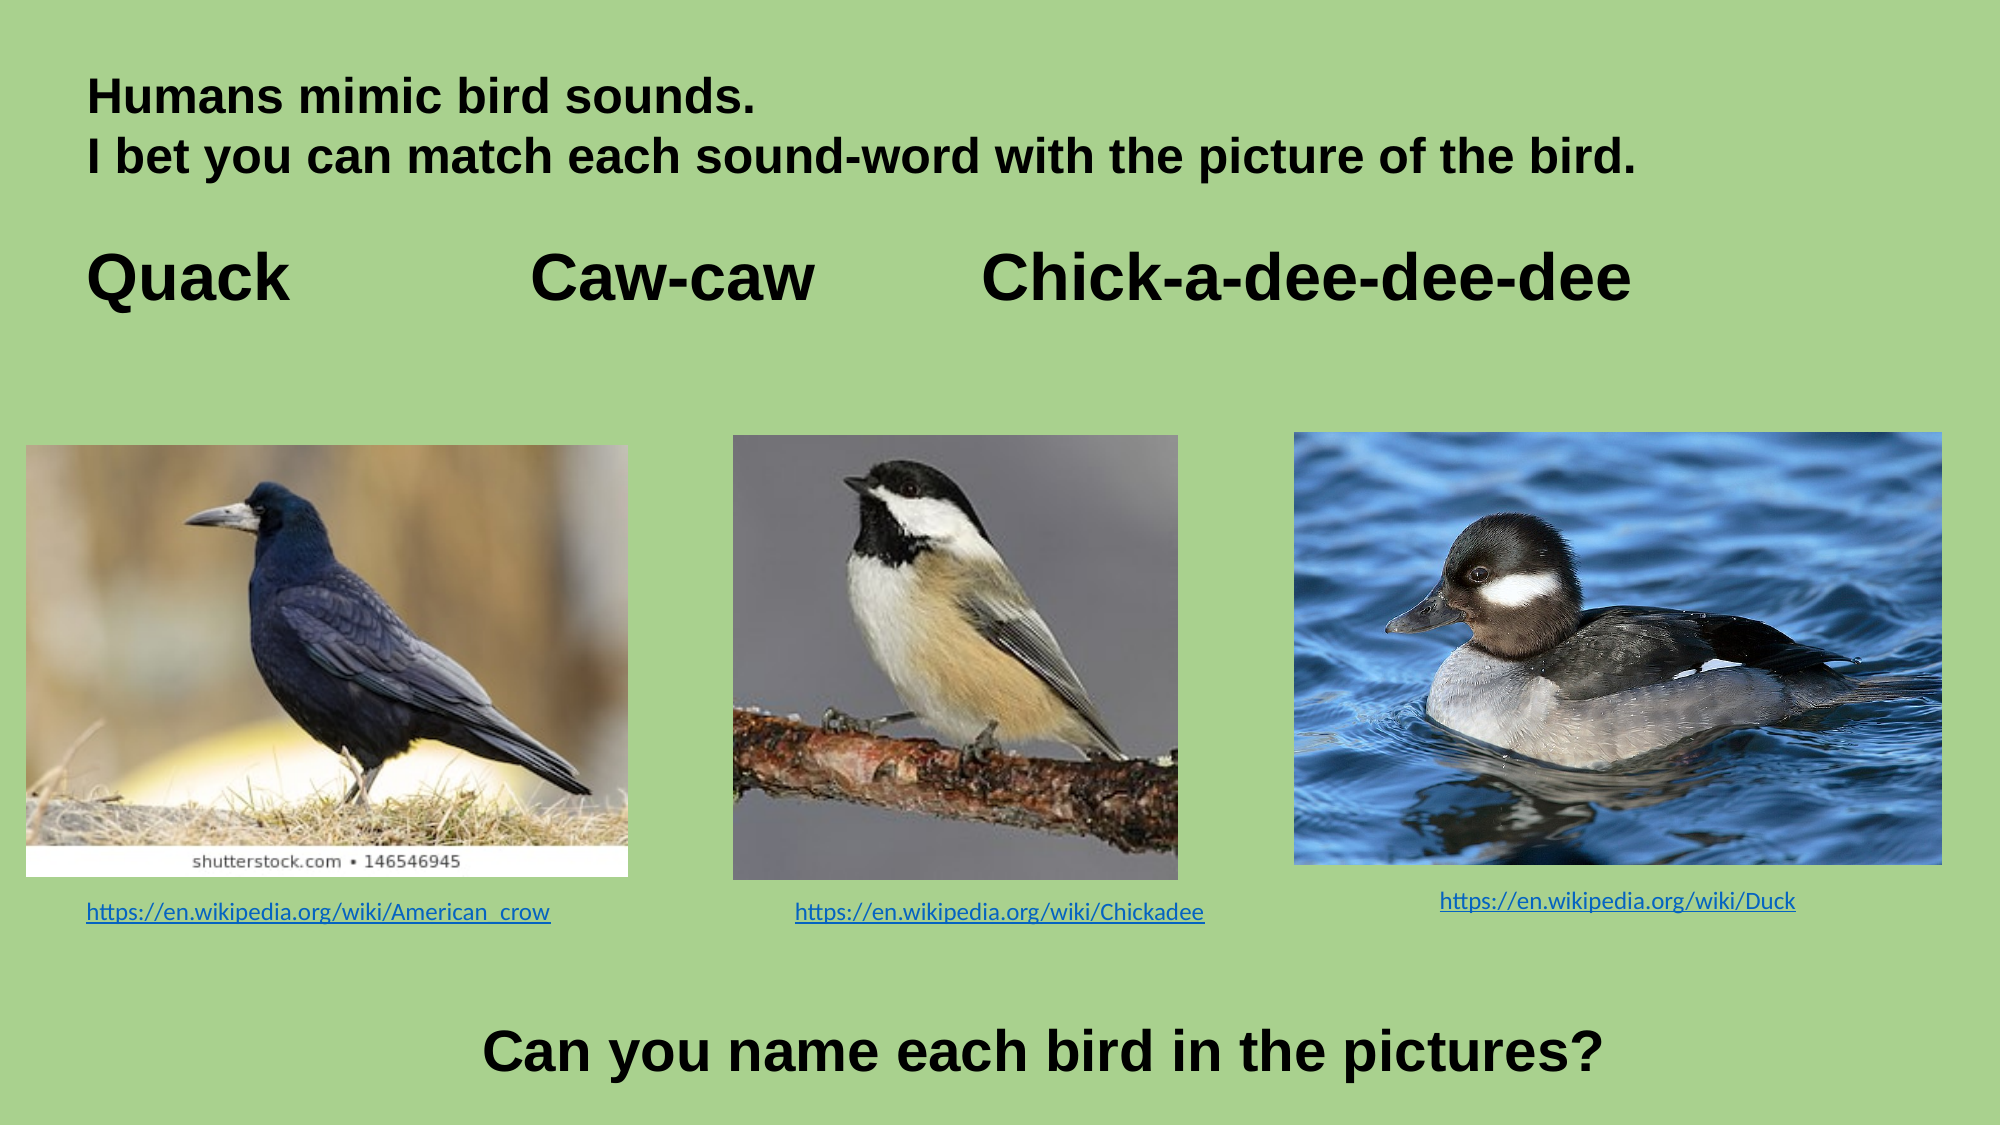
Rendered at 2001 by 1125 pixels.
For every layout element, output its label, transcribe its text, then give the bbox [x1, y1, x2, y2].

text_box https://en.wikipedia.org/wiki/American_crow [71, 887, 619, 933]
text_box Can you name each bird in the pictures? [467, 1005, 1977, 1091]
text_box https://en.wikipedia.org/wiki/Chickadee [780, 888, 1220, 934]
text_box Humans mimic bird sounds. I bet you can match each sound-word with the picture of the bird. Quack Caw-caw Chick-a-dee-dee-dee [71, 56, 1814, 371]
text_box https://en.wikipedia.org/wiki/Duck [1424, 876, 1812, 922]
picture [1294, 432, 1942, 865]
picture [733, 435, 1178, 880]
picture [26, 445, 628, 877]
